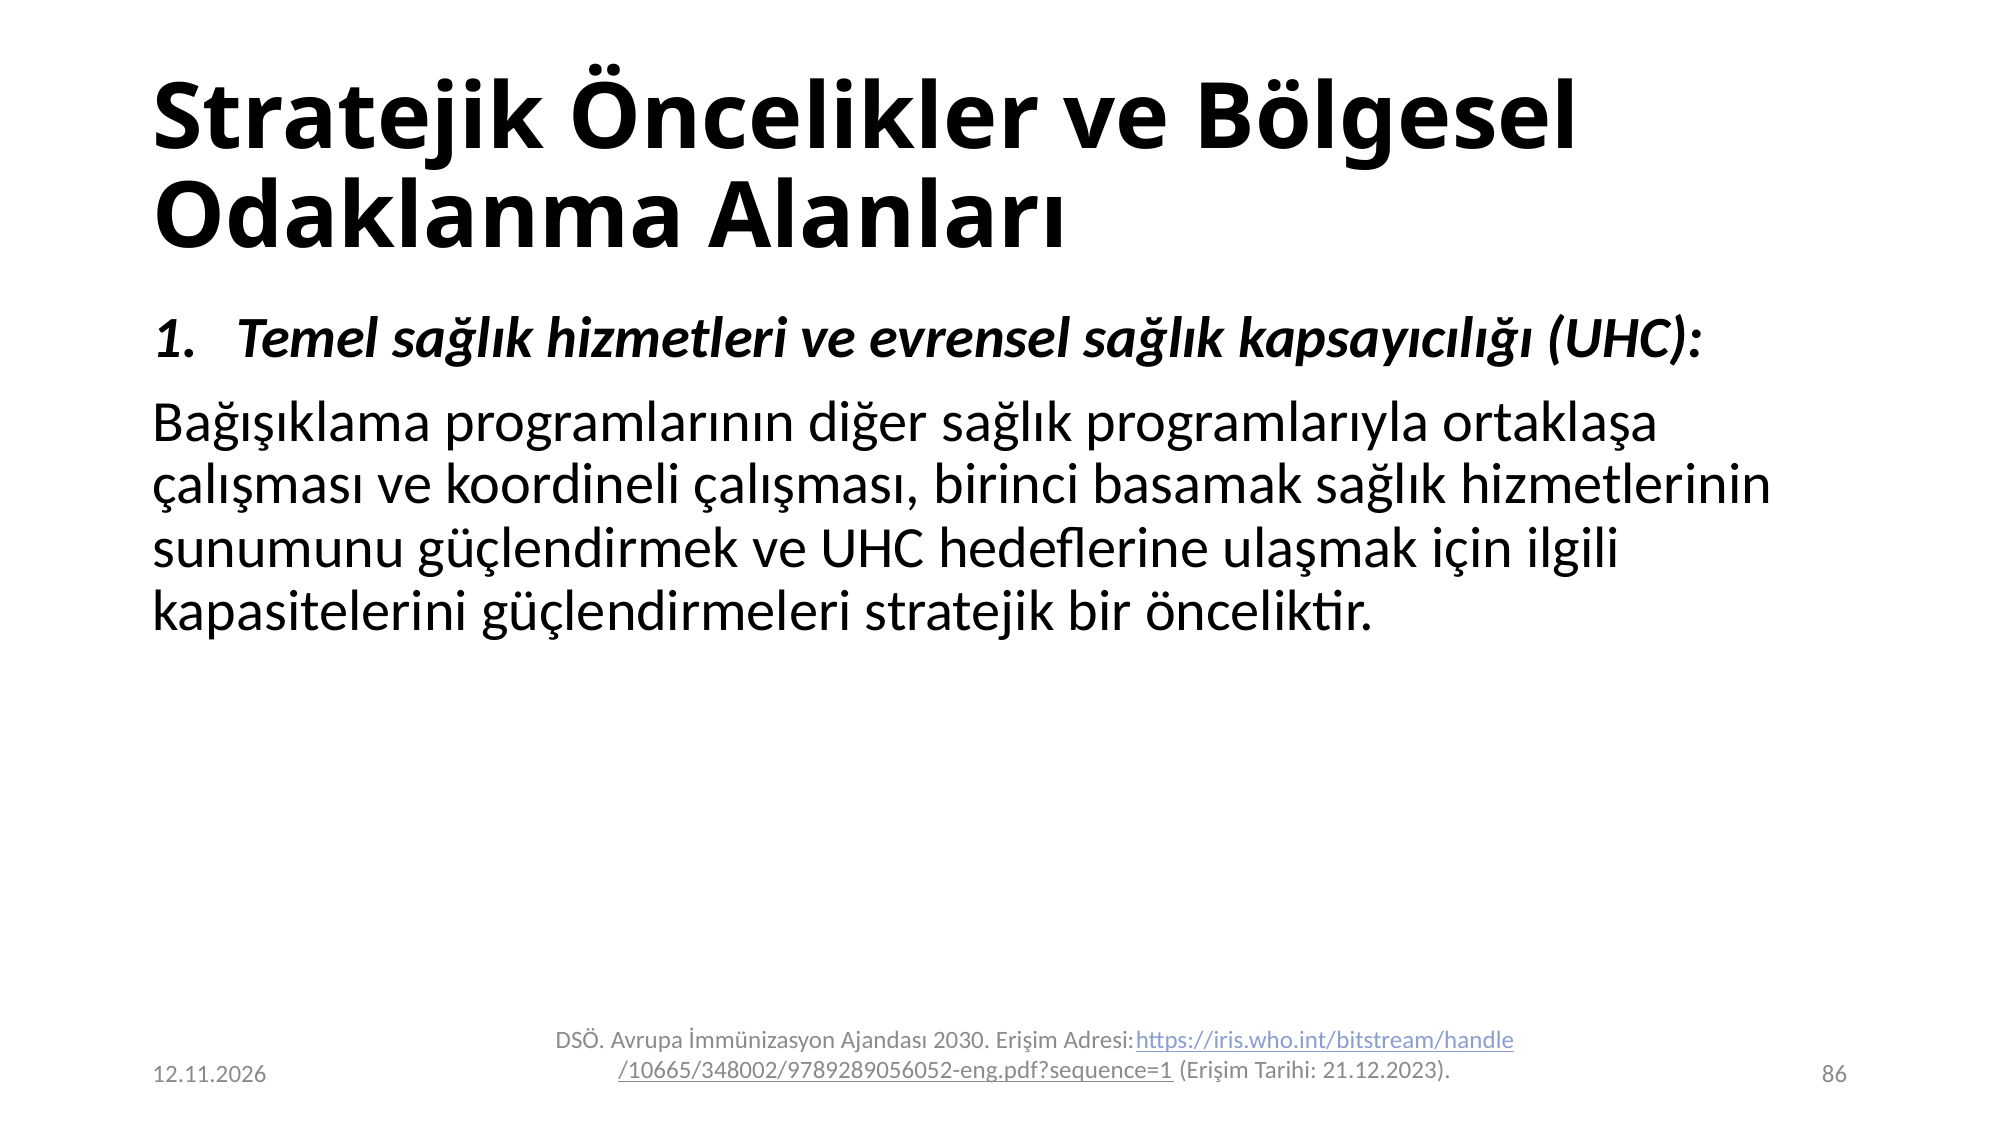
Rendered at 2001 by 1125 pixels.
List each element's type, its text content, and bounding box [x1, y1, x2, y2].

title Stratejik Öncelikler ve Bölgesel Odaklanma Alanları [137, 59, 1863, 278]
list Temel sağlık hizmetleri ve evrensel sağlık kapsayıcılığı (UHC): Bağışıklama programlarının diğer sağlık programlarıyla ortaklaşa çalışması ve koordineli çalışması, birinci basamak sağlık hizmetlerinin sunumunu güçlendirmek ve UHC hedeflerine ulaşmak için ilgili kapasitelerini güçlendirmeleri stratejik bir önceliktir. [137, 299, 1863, 1014]
footer DSÖ. Avrupa İmmünizasyon Ajandası 2030. Erişim Adresi:https://iris.who.int/bitstream/handle/10665/348002/9789289056052-eng.pdf?sequence=1 (Erişim Tarihi: 21.12.2023). [351, 1035, 1718, 1103]
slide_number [137, 1042, 351, 1103]
slide_number 86 [1412, 1042, 1863, 1103]
